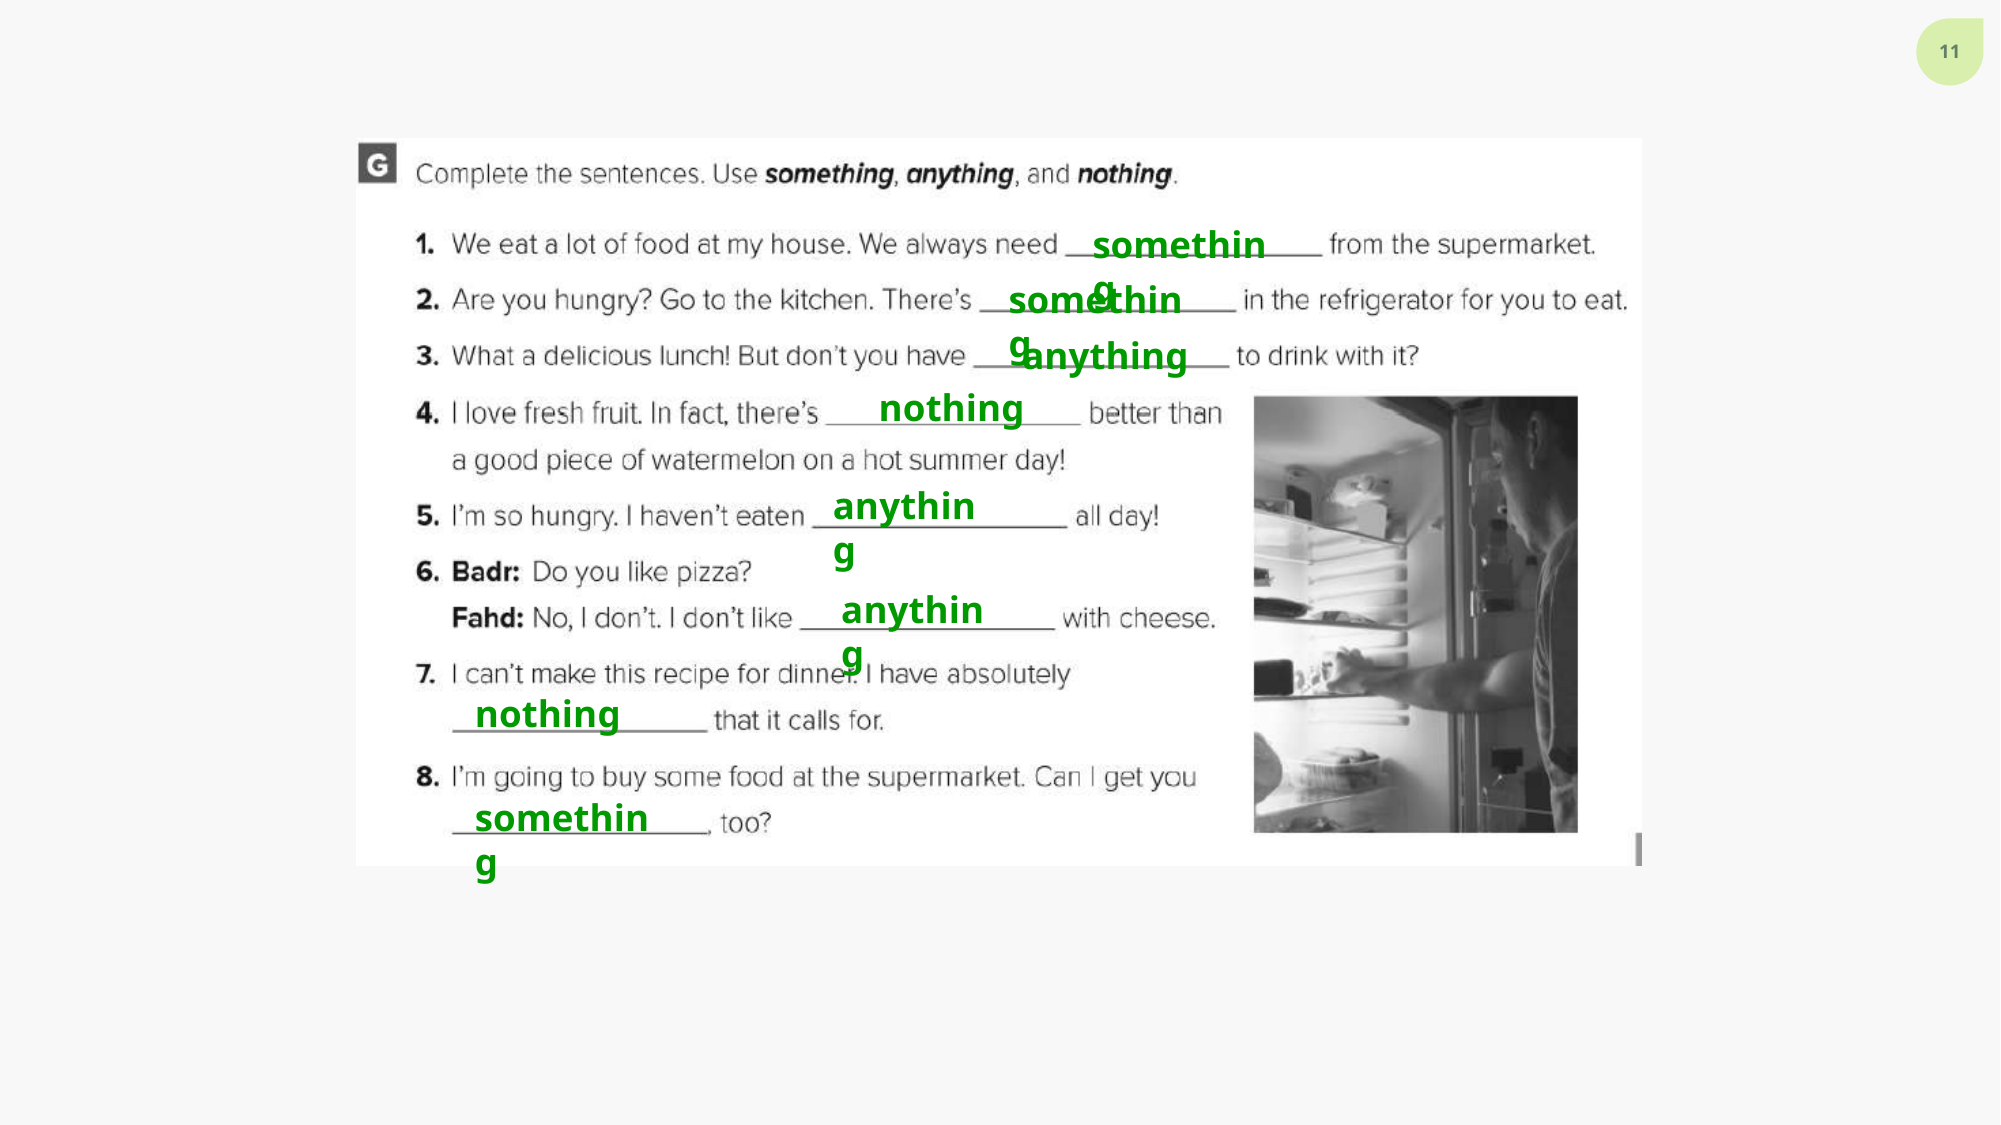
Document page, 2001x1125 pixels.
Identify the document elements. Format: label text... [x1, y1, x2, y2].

text_box something [460, 866, 687, 891]
picture [356, 138, 1642, 866]
